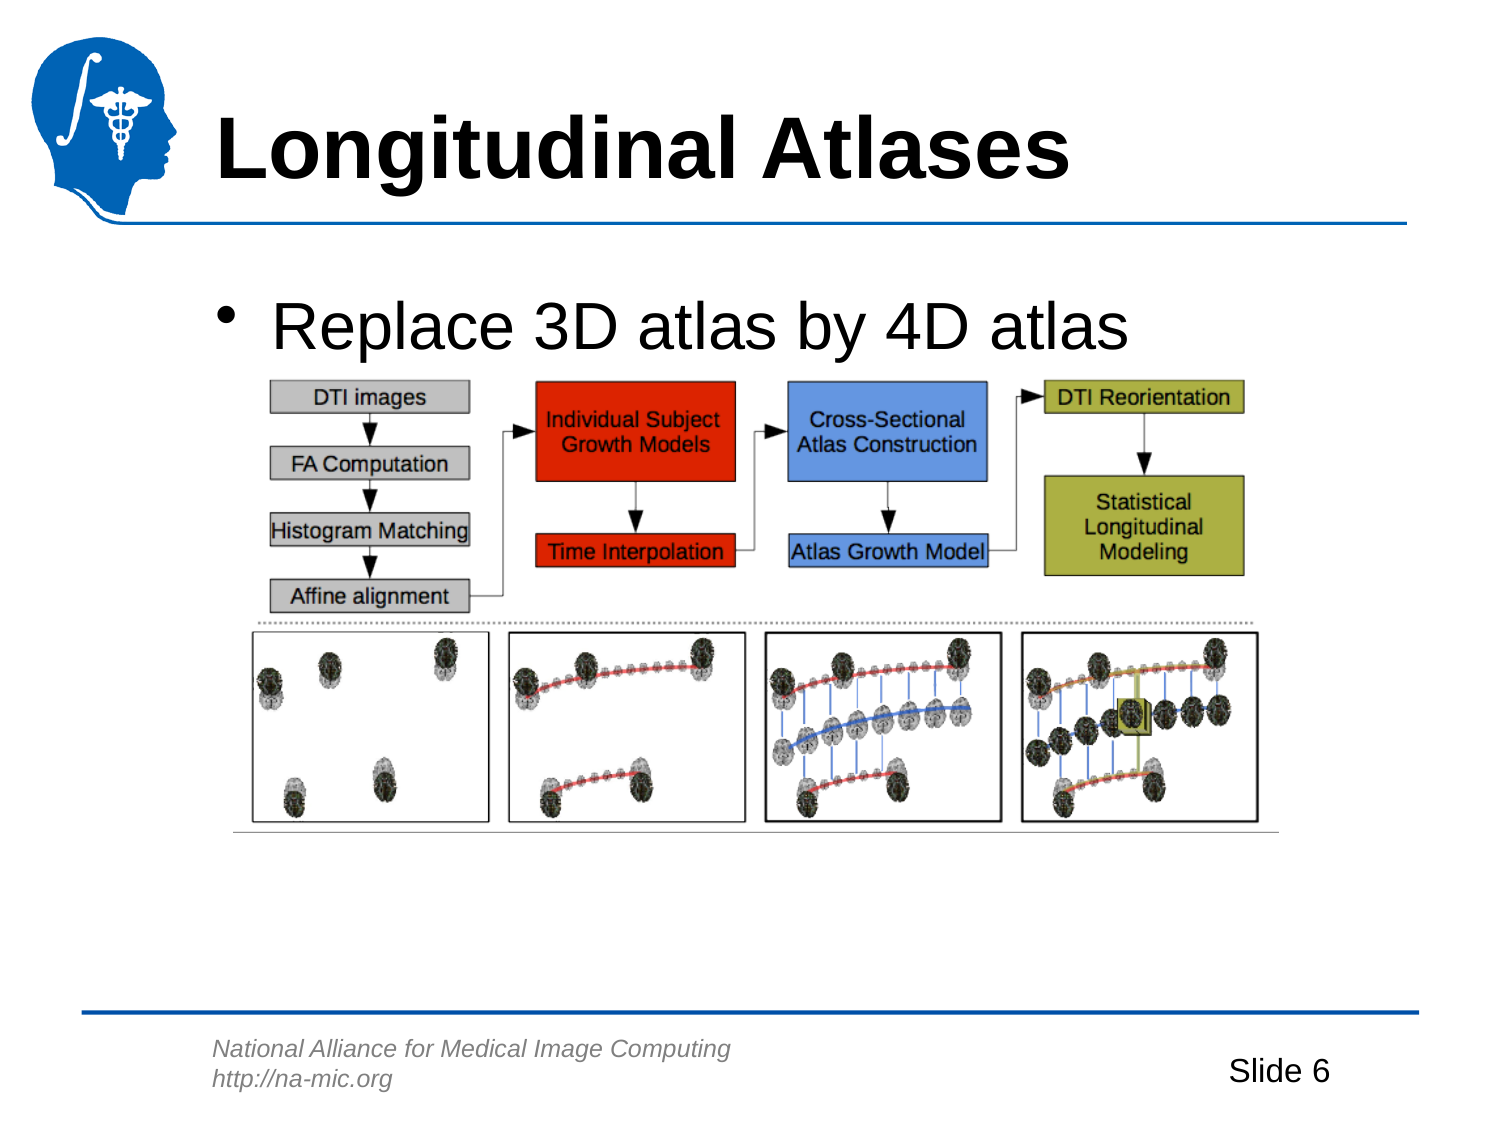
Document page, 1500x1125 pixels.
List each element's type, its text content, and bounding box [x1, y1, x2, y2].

list Replace 3D atlas by 4D atlas [199, 274, 1388, 372]
title Longitudinal Atlases [199, 49, 1388, 238]
picture [233, 371, 1279, 833]
picture [31, 37, 1407, 225]
